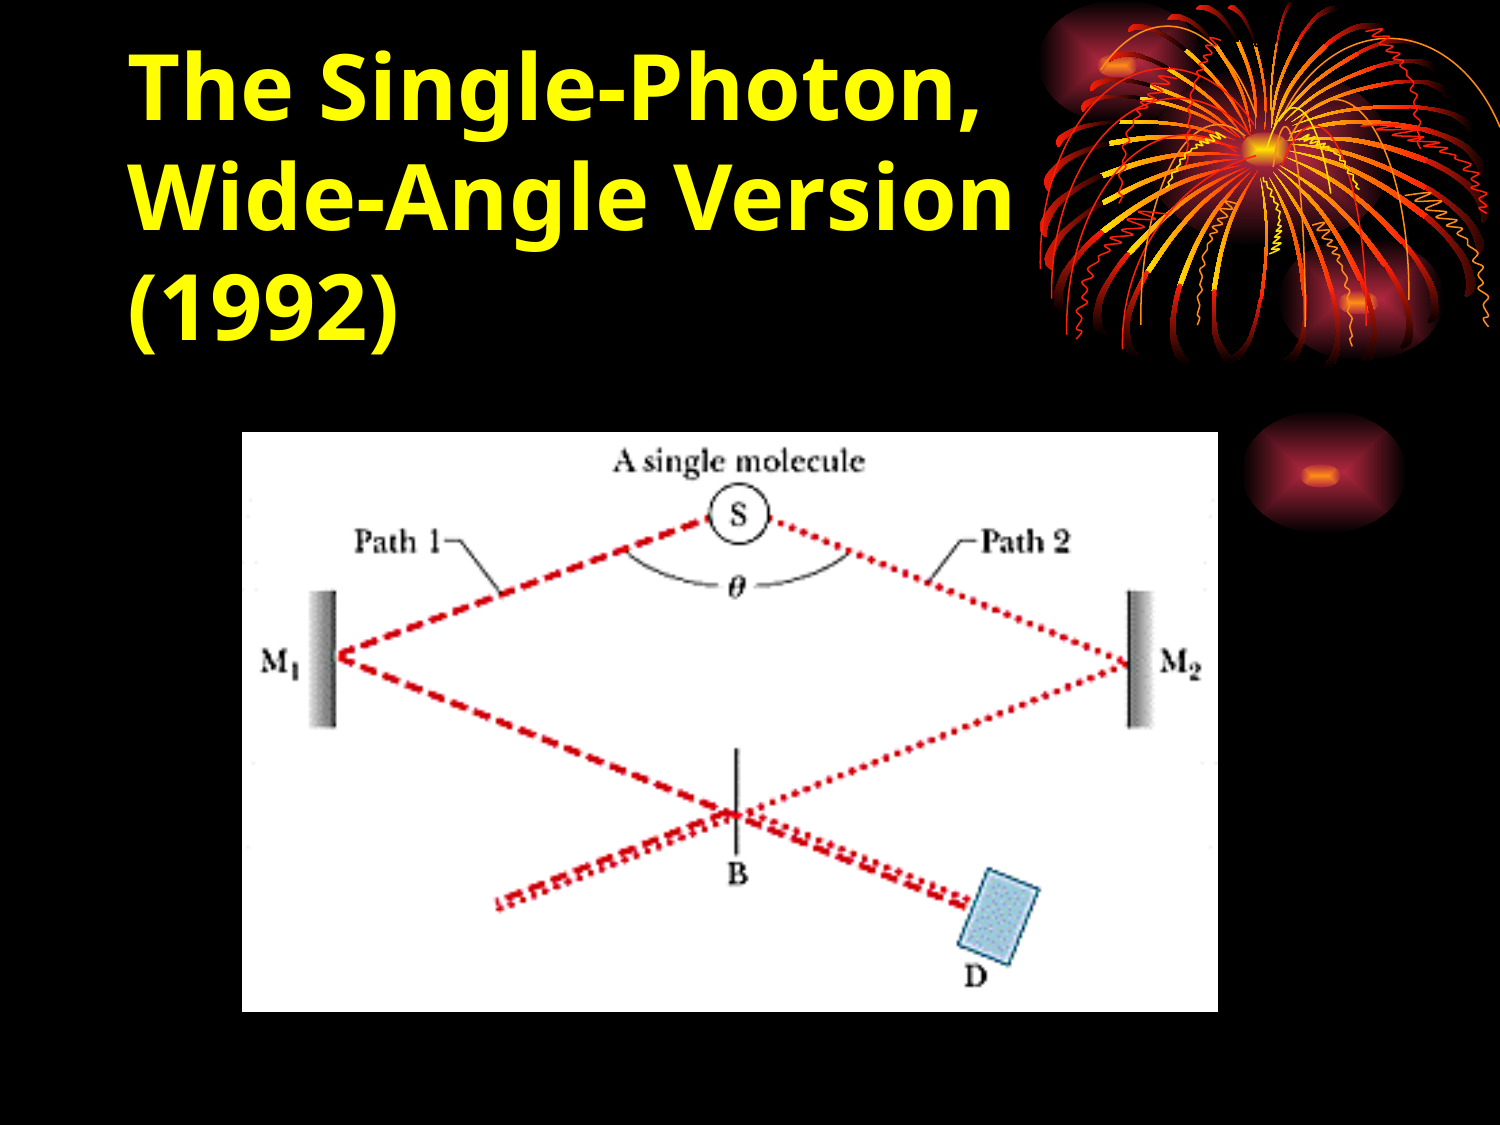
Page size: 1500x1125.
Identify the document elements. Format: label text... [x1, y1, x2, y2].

title The Single-Photon, Wide-Angle Version (1992) [112, 49, 1211, 339]
picture [241, 432, 1218, 1013]
